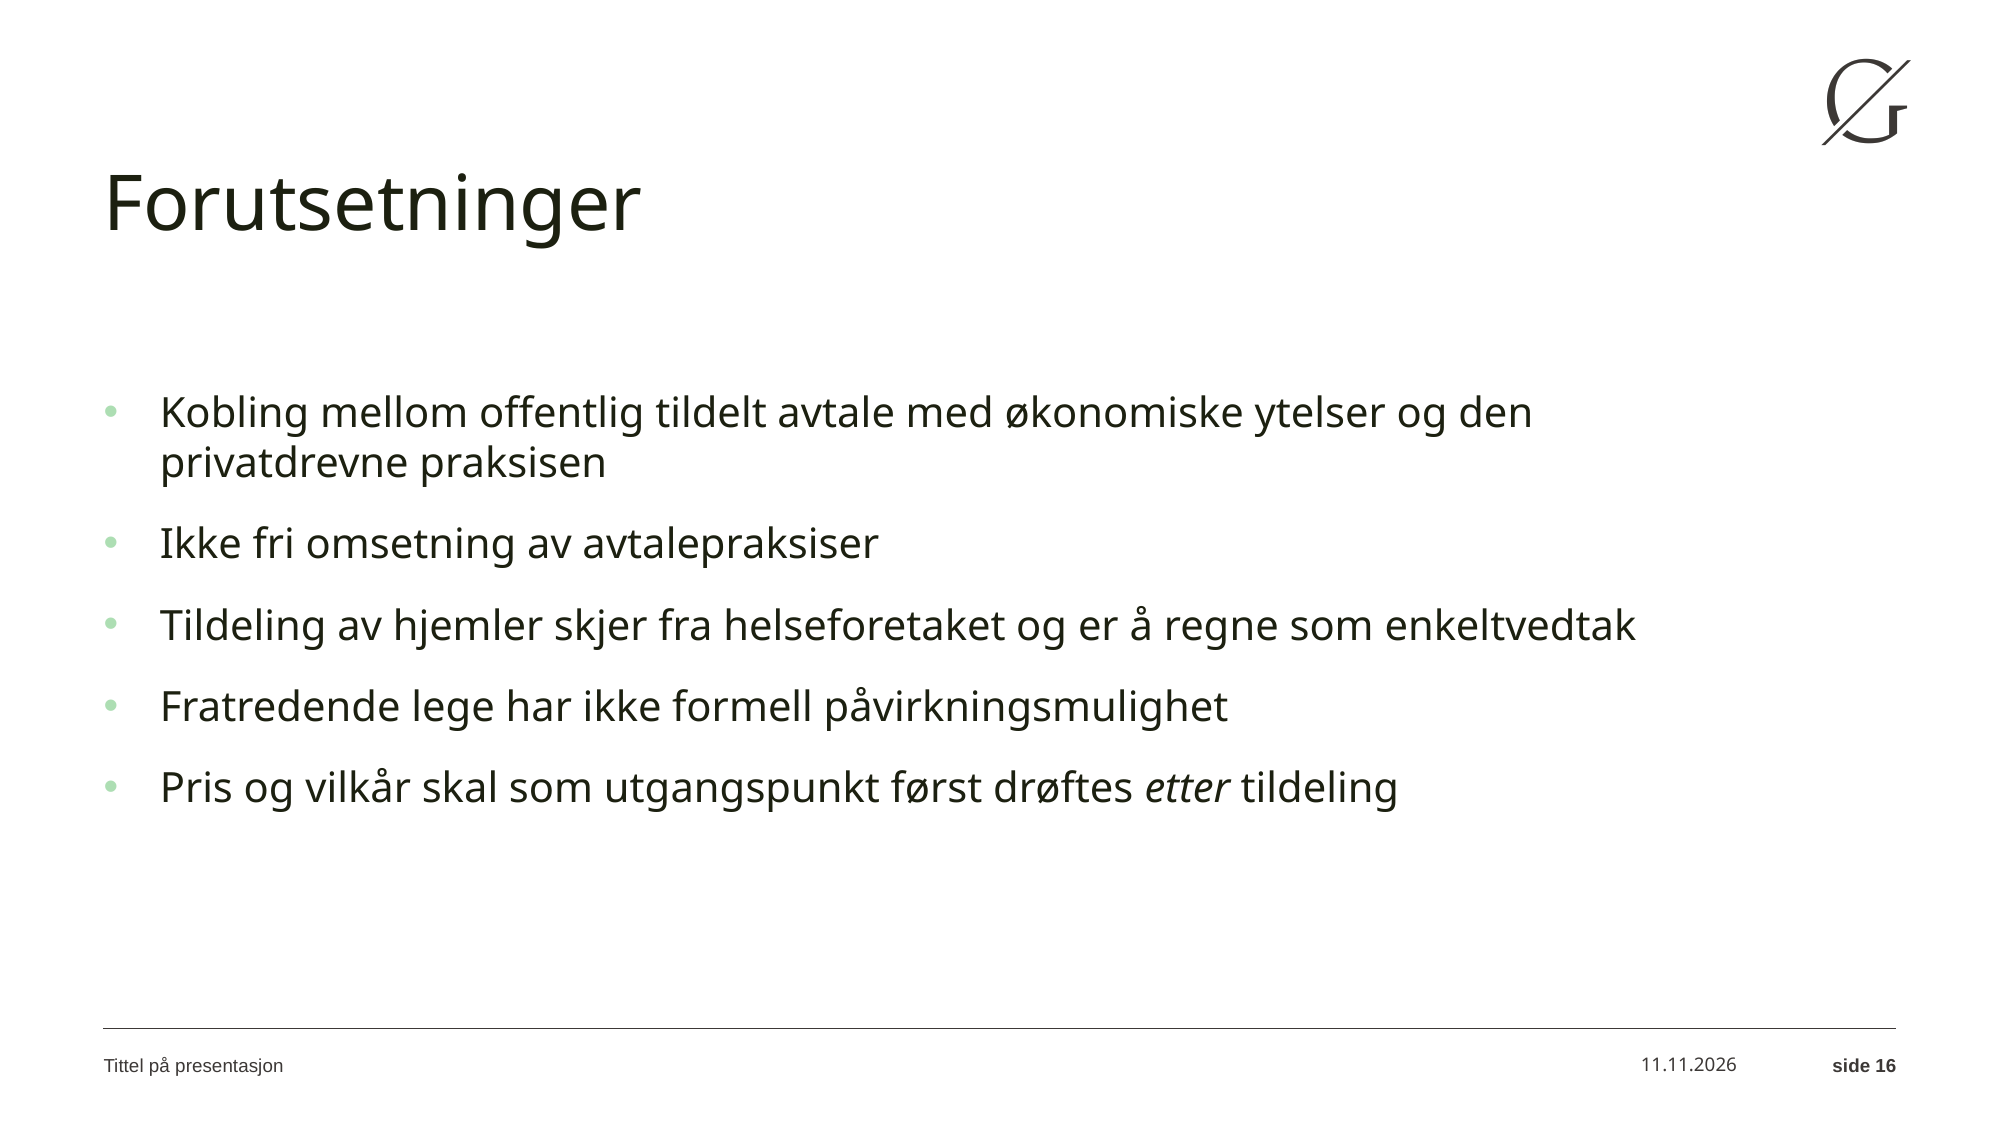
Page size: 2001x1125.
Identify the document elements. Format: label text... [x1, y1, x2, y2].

list Kobling mellom offentlig tildelt avtale med økonomiske ytelser og den privatdrevne praksisen Ikke fri omsetning av avtalepraksiser Tildeling av hjemler skjer fra helseforetaket og er å regne som enkeltvedtak Fratredende lege har ikke formell påvirkningsmulighet Pris og vilkår skal som utgangspunkt først drøftes etter tildeling [103, 385, 1685, 830]
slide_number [1561, 1053, 1737, 1077]
slide_number side 16 [1765, 1053, 1897, 1077]
picture [1809, 41, 1925, 161]
footer Tittel på presentasjon [103, 1053, 1495, 1077]
title Forutsetninger [103, 160, 1685, 338]
